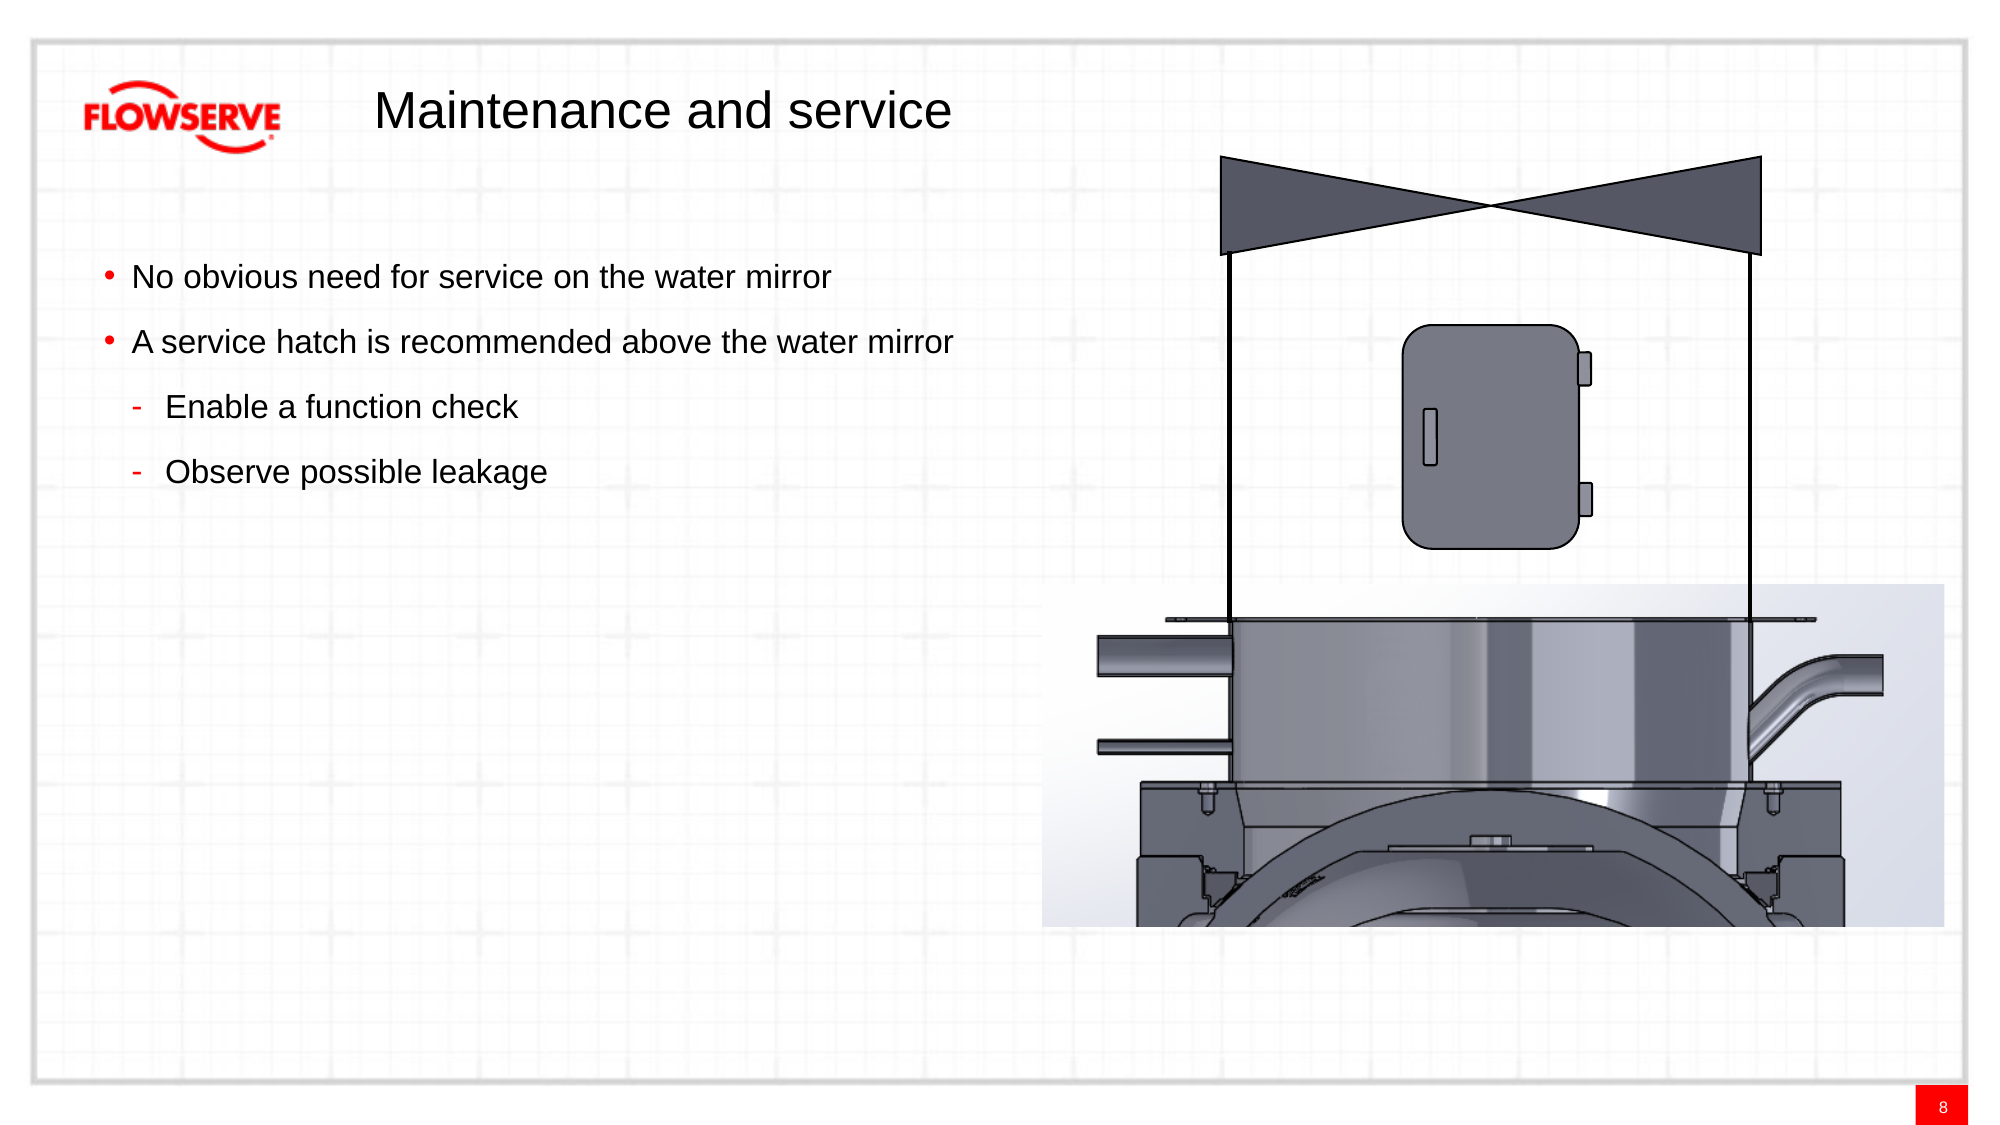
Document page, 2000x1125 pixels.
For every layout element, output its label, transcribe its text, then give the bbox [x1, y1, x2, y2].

slide_number 8 [1918, 1093, 1969, 1120]
text_box [1577, 481, 1594, 518]
text_box [1422, 407, 1438, 467]
title Maintenance and service [366, 79, 1908, 197]
text_box [1401, 324, 1581, 550]
text_box [1219, 155, 1762, 257]
picture [0, 0, 2000, 1125]
list No obvious need for service on the water mirror A service hatch is recommended above the water mirror Enable a function check Observe possible leakage [96, 251, 1036, 1031]
text_box [1576, 351, 1593, 387]
